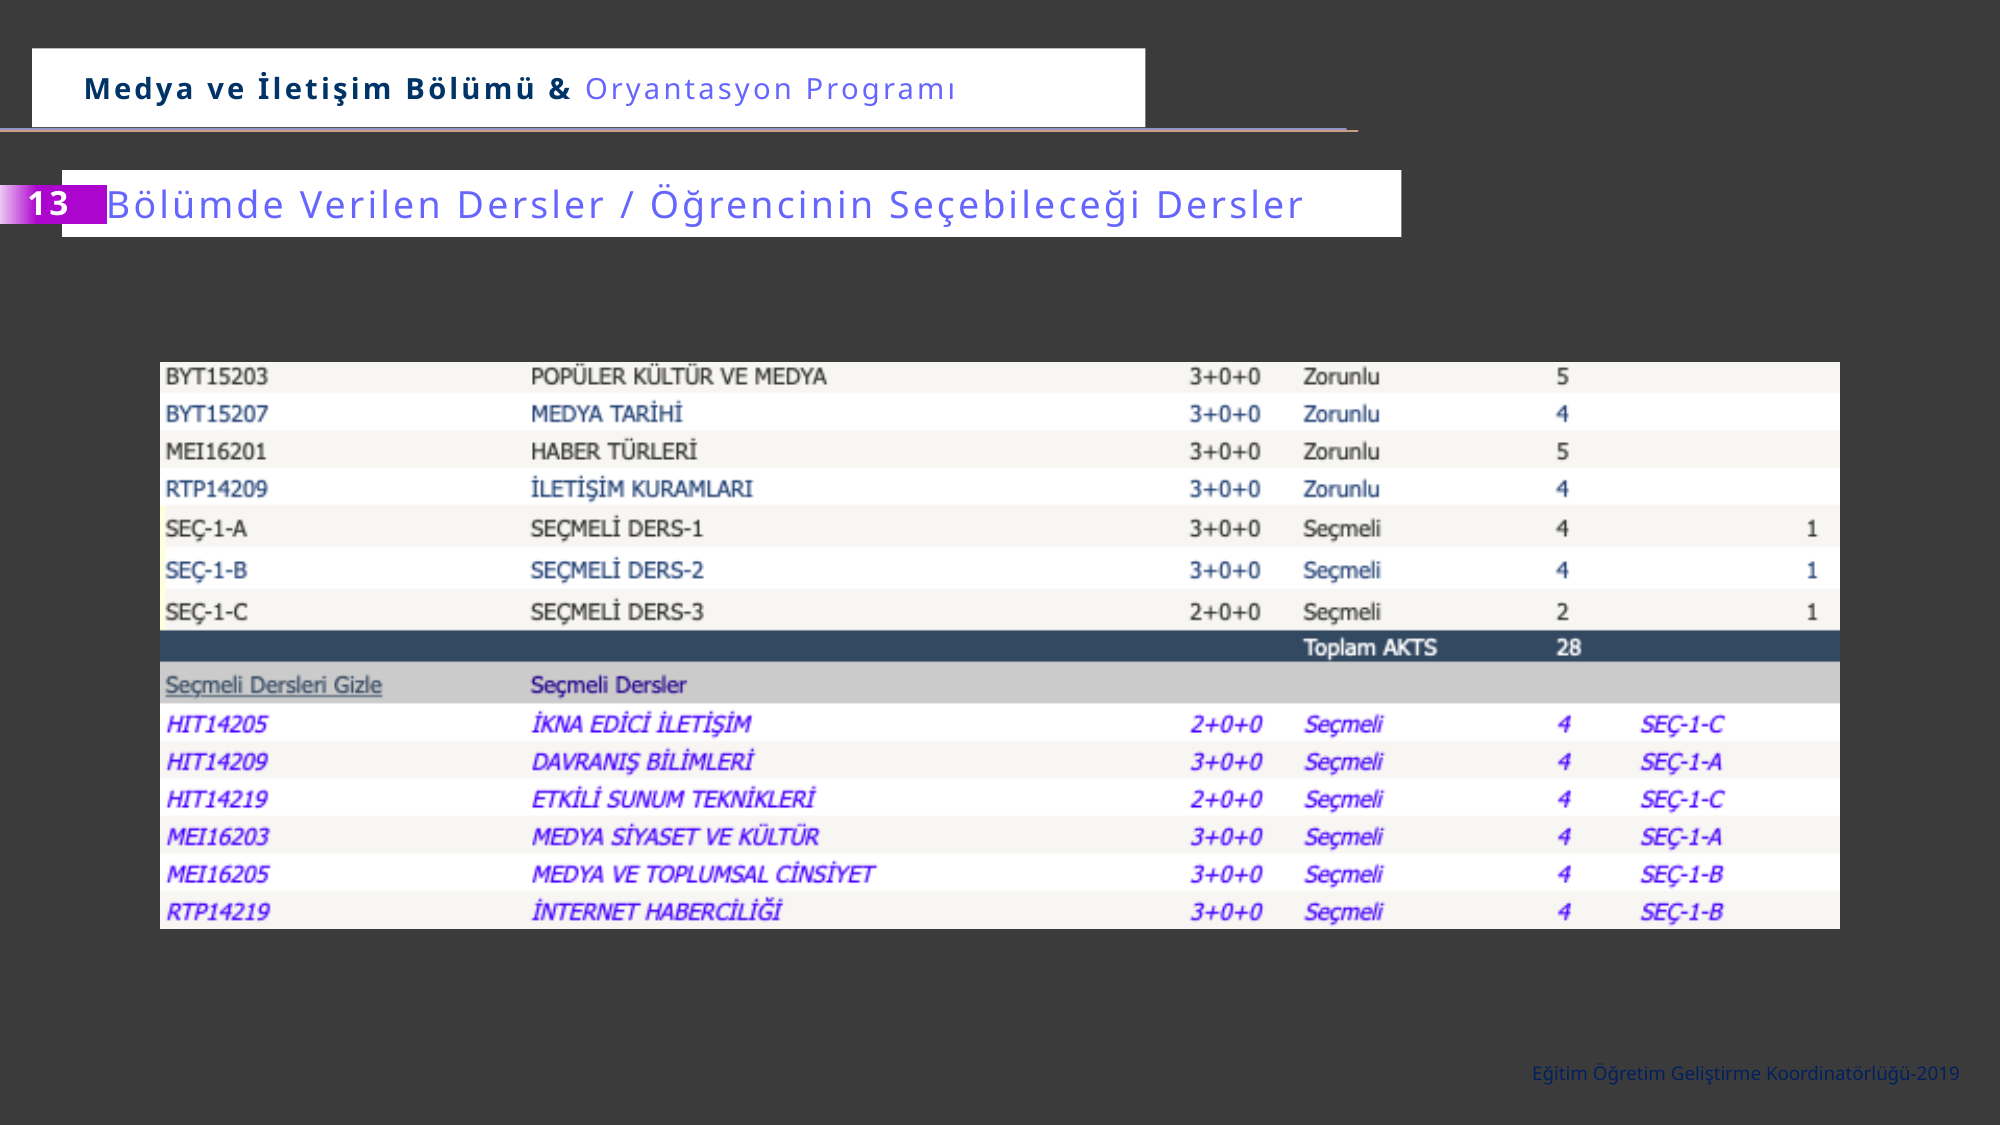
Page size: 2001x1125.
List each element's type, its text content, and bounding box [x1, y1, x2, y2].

picture [160, 361, 1840, 929]
slide_number 13 [0, 184, 61, 225]
text_box Eğitim Öğretim Geliştirme Koordinatörlüğü-2019 [1376, 1054, 1967, 1092]
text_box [31, 41, 1146, 135]
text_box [61, 169, 1402, 238]
